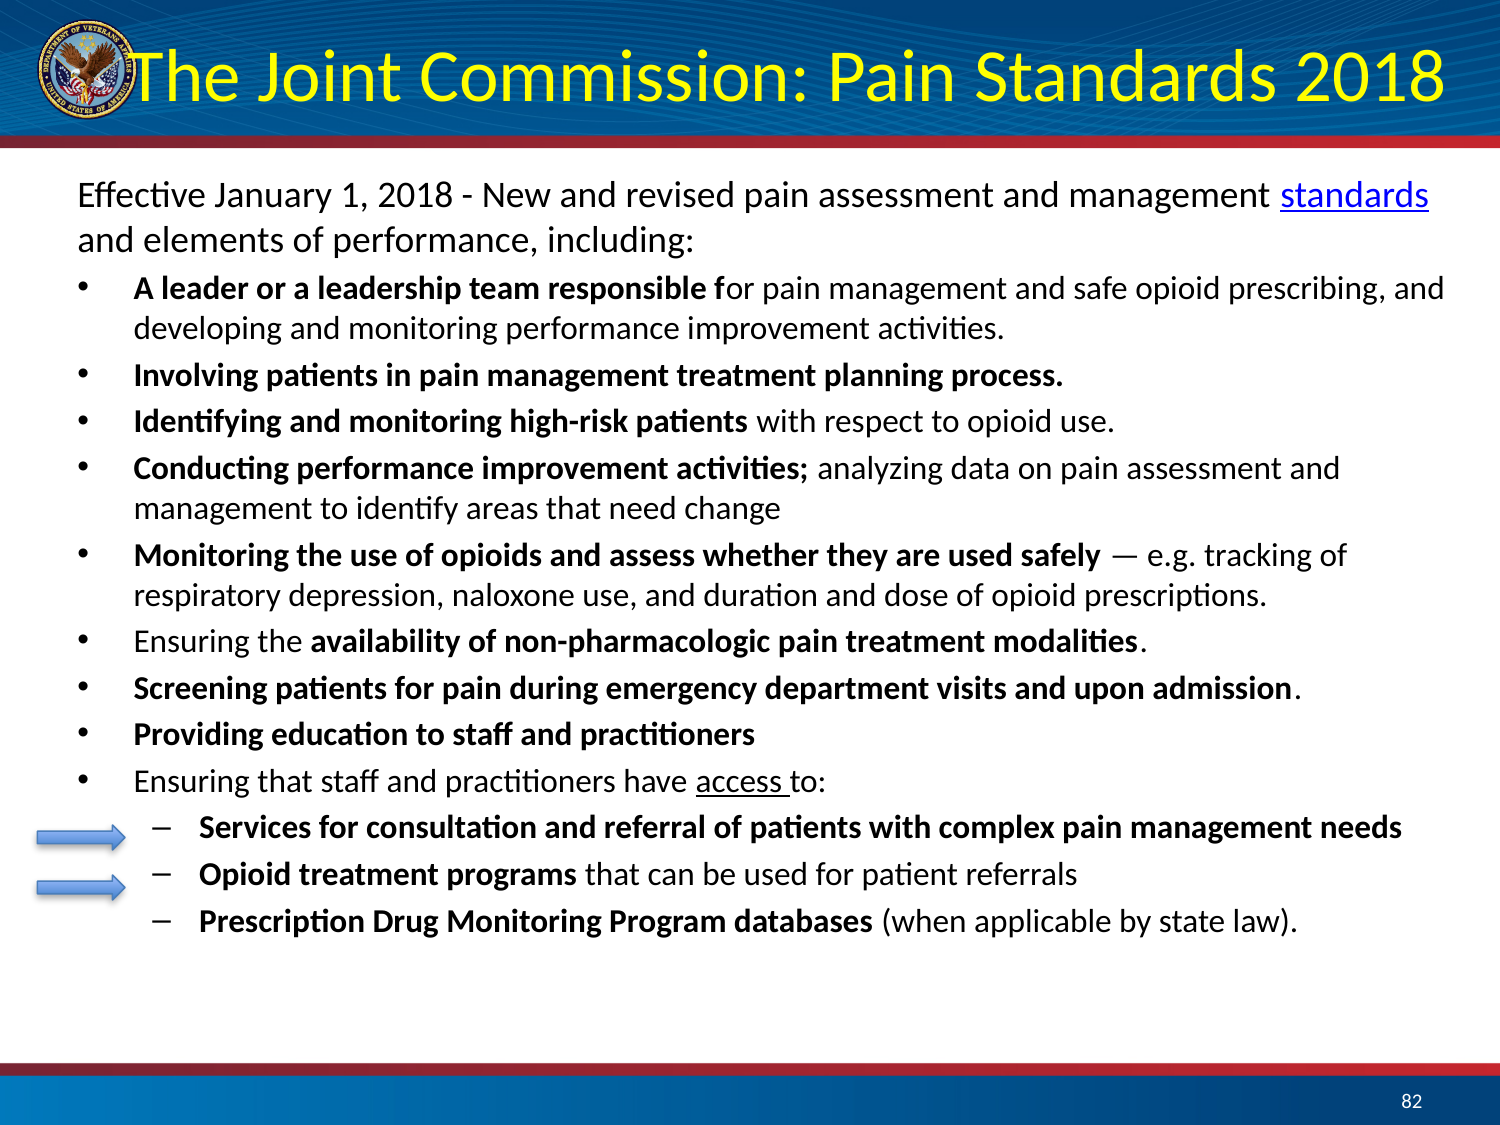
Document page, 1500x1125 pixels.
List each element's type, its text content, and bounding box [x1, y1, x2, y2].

text_box [36, 874, 126, 901]
slide_number 82 [1374, 1074, 1438, 1125]
title The Joint Commission: Pain Standards 2018 [112, 19, 1463, 125]
list Effective January 1, 2018 - New and revised pain assessment and management standards and elements of performance, including: A leader or a leadership team responsible for pain management and safe opioid prescribing, and developing and monitoring performance improvement activities. Involving patients in pain management treatment planning process. Identifying and monitoring high-risk patients with respect to opioid use. Conducting performance improvement activities; analyzing data on pain assessment and management to identify areas that need change Monitoring the use of opioids and assess whether they are used safely — e.g. tracking of respiratory depression, naloxone use, and duration and dose of opioid prescriptions. Ensuring the availability of non-pharmacologic pain treatment modalities. Screening patients for pain during emergency department visits and upon admission. Providing education to staff and practitioners Ensuring that staff and practitioners have access to: Services for consultation and referral of patients with complex pain management needs Opioid treatment programs that can be used for patient referrals Prescription Drug Monitoring Program databases (when applicable by state law). [62, 162, 1500, 988]
picture [0, 0, 1500, 1125]
text_box [36, 824, 126, 851]
